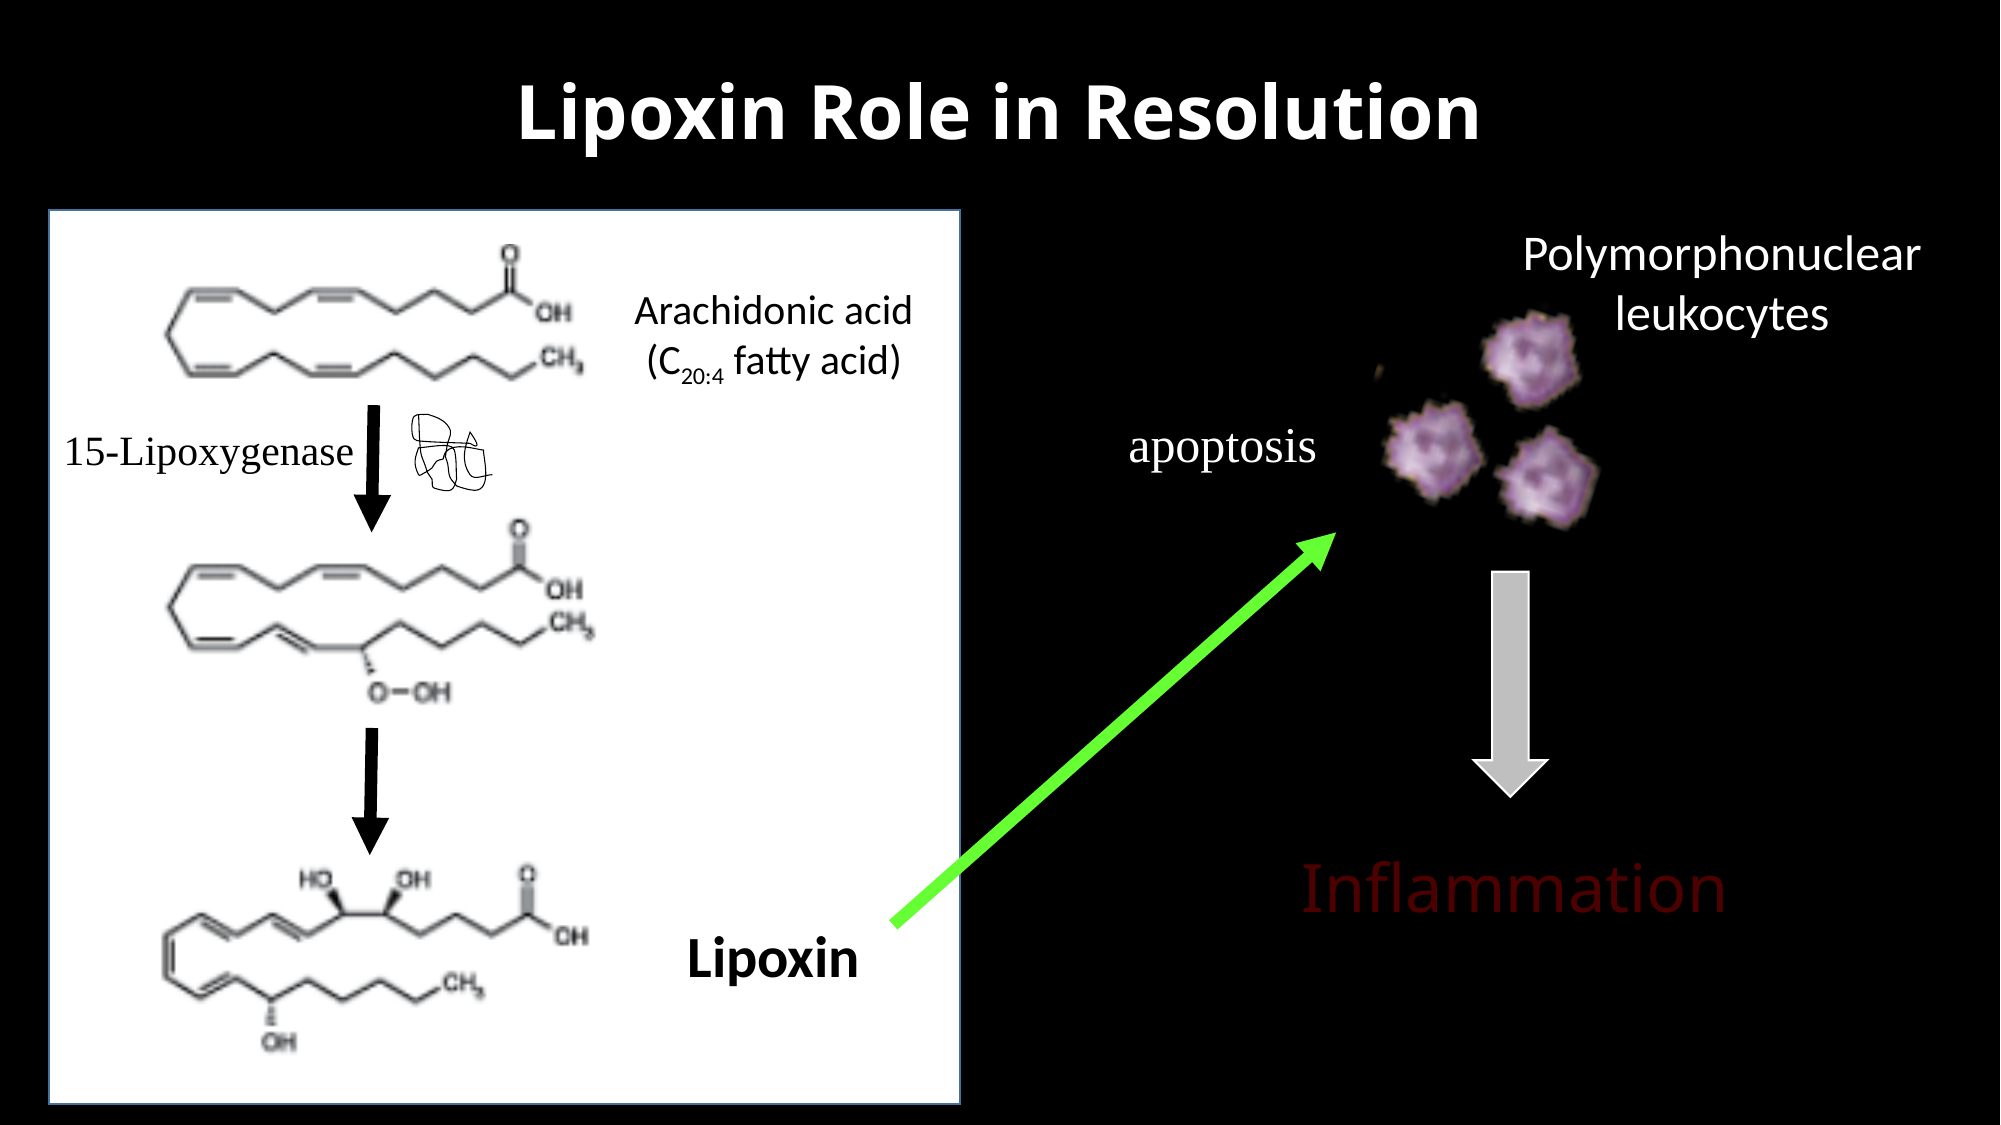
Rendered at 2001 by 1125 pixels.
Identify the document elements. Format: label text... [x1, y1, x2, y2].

text_box [411, 413, 493, 492]
text_box Polymorphonuclear leukocytes [1498, 213, 1946, 348]
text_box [893, 532, 1337, 925]
picture [1339, 252, 1667, 573]
picture [146, 837, 612, 1072]
text_box [1471, 570, 1550, 799]
title Lipoxin Role in Resolution [137, 59, 1863, 171]
text_box [317, 499, 360, 511]
text_box [1247, 839, 1784, 959]
text_box Arachidonic acid (C20:4 fatty acid) [612, 275, 936, 397]
picture [146, 244, 612, 401]
text_box [48, 209, 961, 1105]
text_box 15-Lipoxygenase [42, 416, 371, 482]
picture [146, 511, 612, 718]
text_box Lipoxin [632, 911, 915, 997]
text_box apoptosis [1100, 405, 1346, 480]
